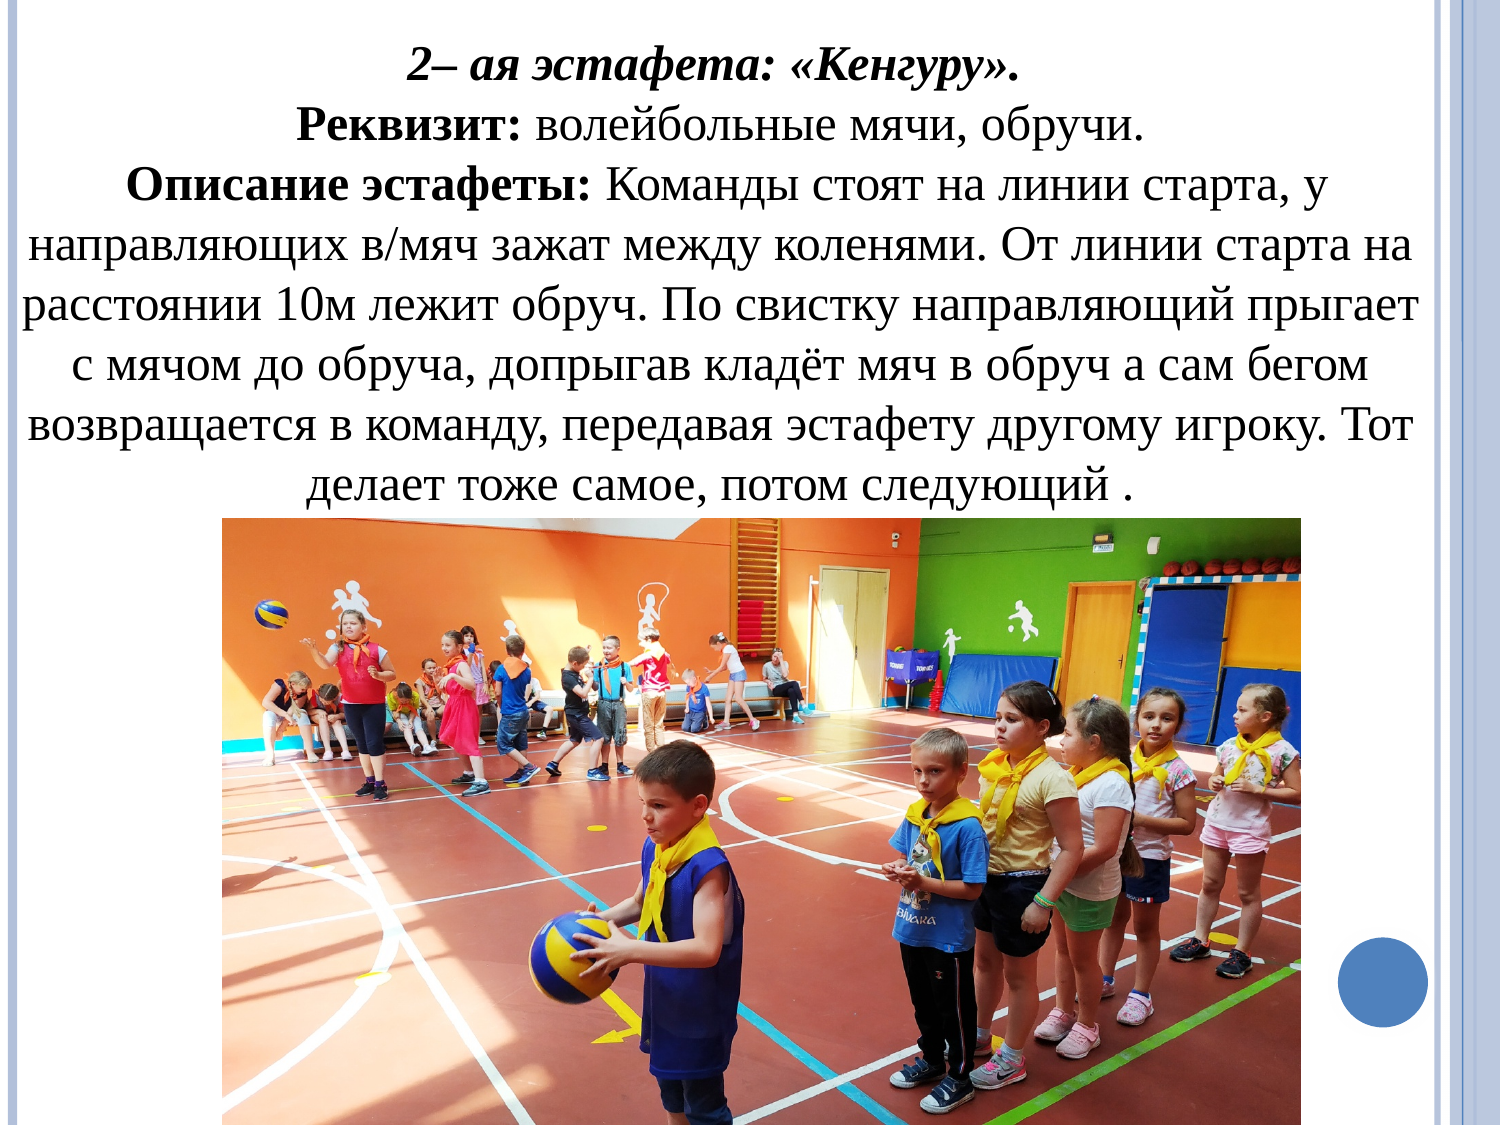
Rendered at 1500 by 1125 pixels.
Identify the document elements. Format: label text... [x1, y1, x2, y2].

text_box 2– ая эстафета: «Кенгуру». Реквизит: волейбольные мячи, обручи. Описание эстафеты: Команды стоят на линии старта, у направляющих в/мяч зажат между коленями. От линии старта на расстоянии 10м лежит обруч. По свистку направляющий прыгает с мячом до обруча, допрыгав кладёт мяч в обруч а сам бегом возвращается в команду, передавая эстафету другому игроку. Тот делает тоже самое, потом следующий . [0, 23, 1442, 519]
picture [222, 518, 1302, 1125]
